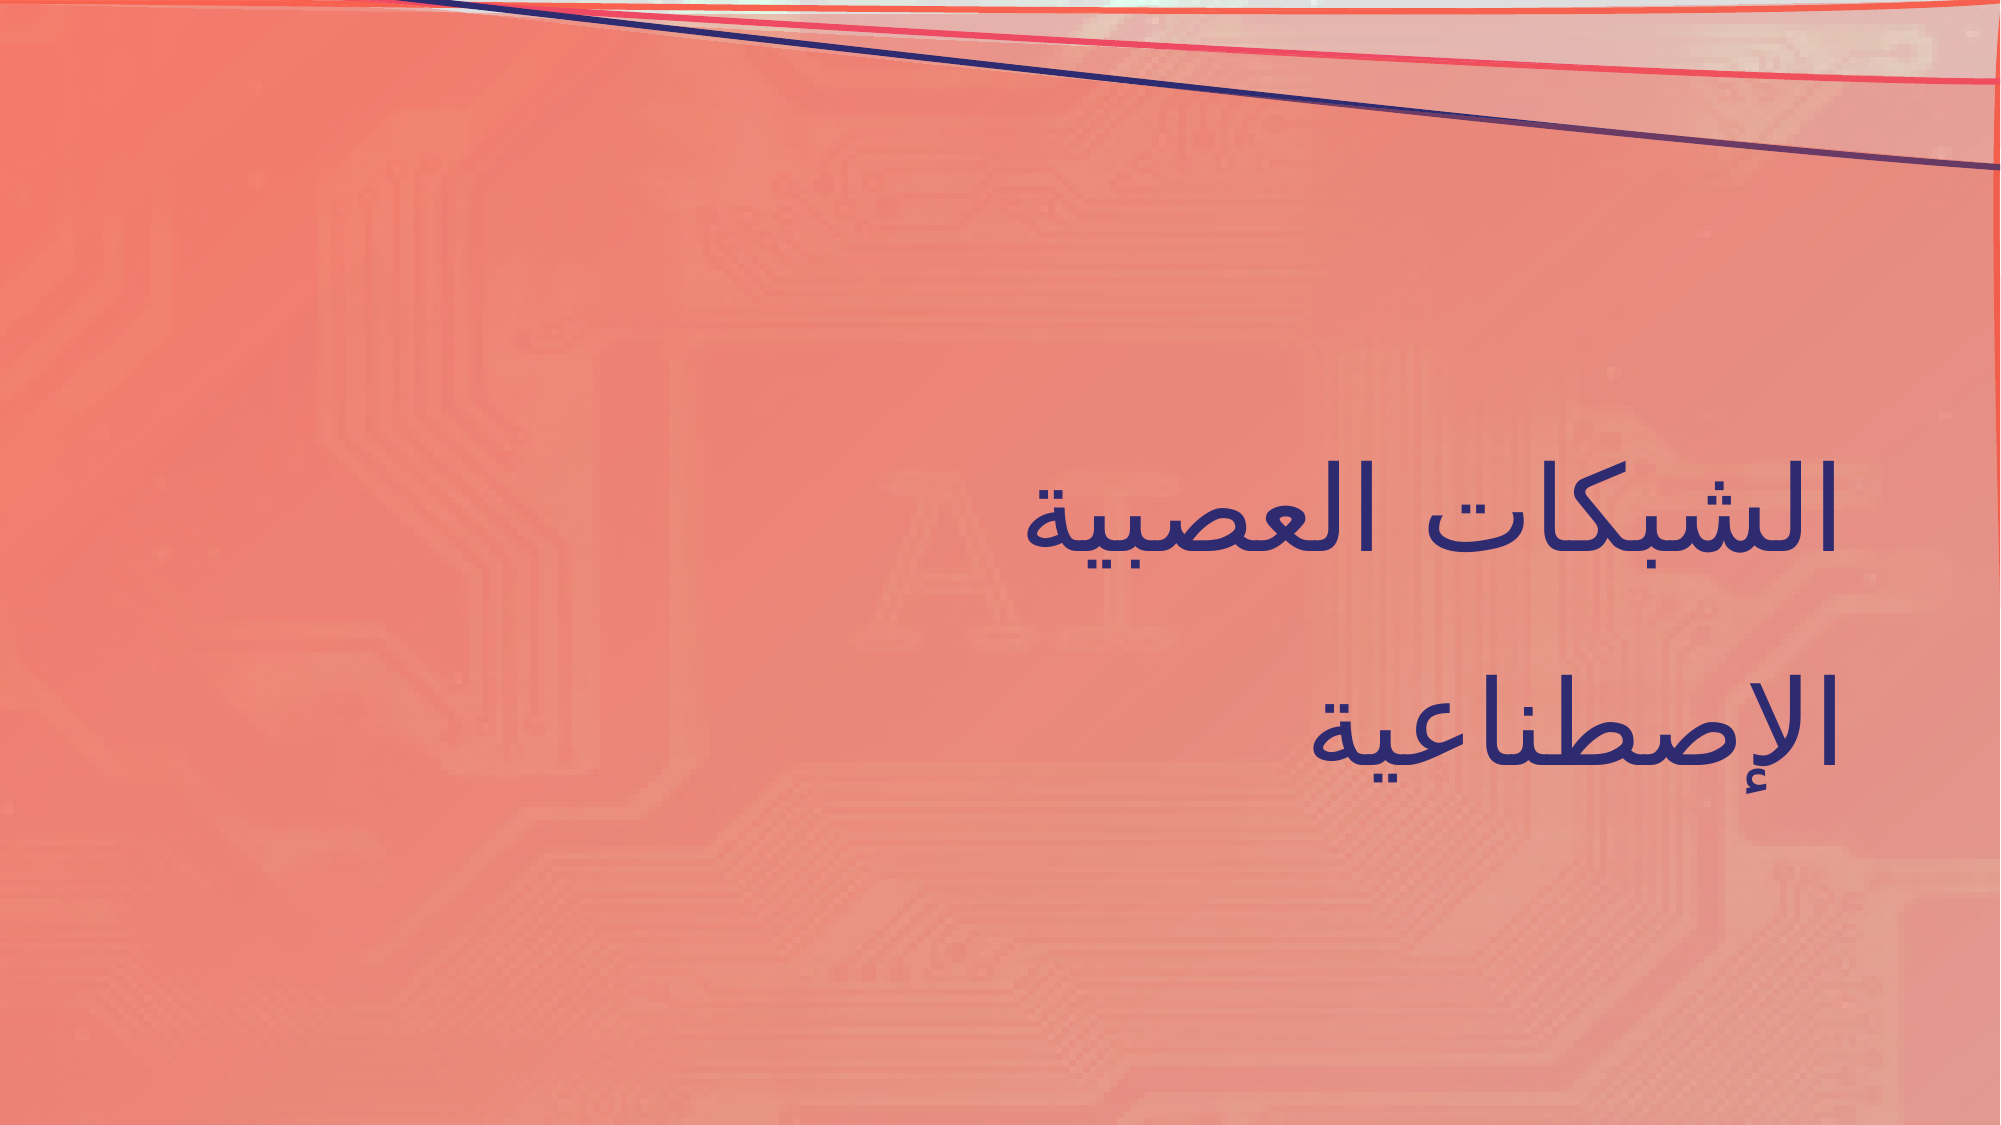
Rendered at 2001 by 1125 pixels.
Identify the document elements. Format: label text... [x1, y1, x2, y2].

title الشبكات العصبية الإصطناعية [999, 328, 1862, 797]
